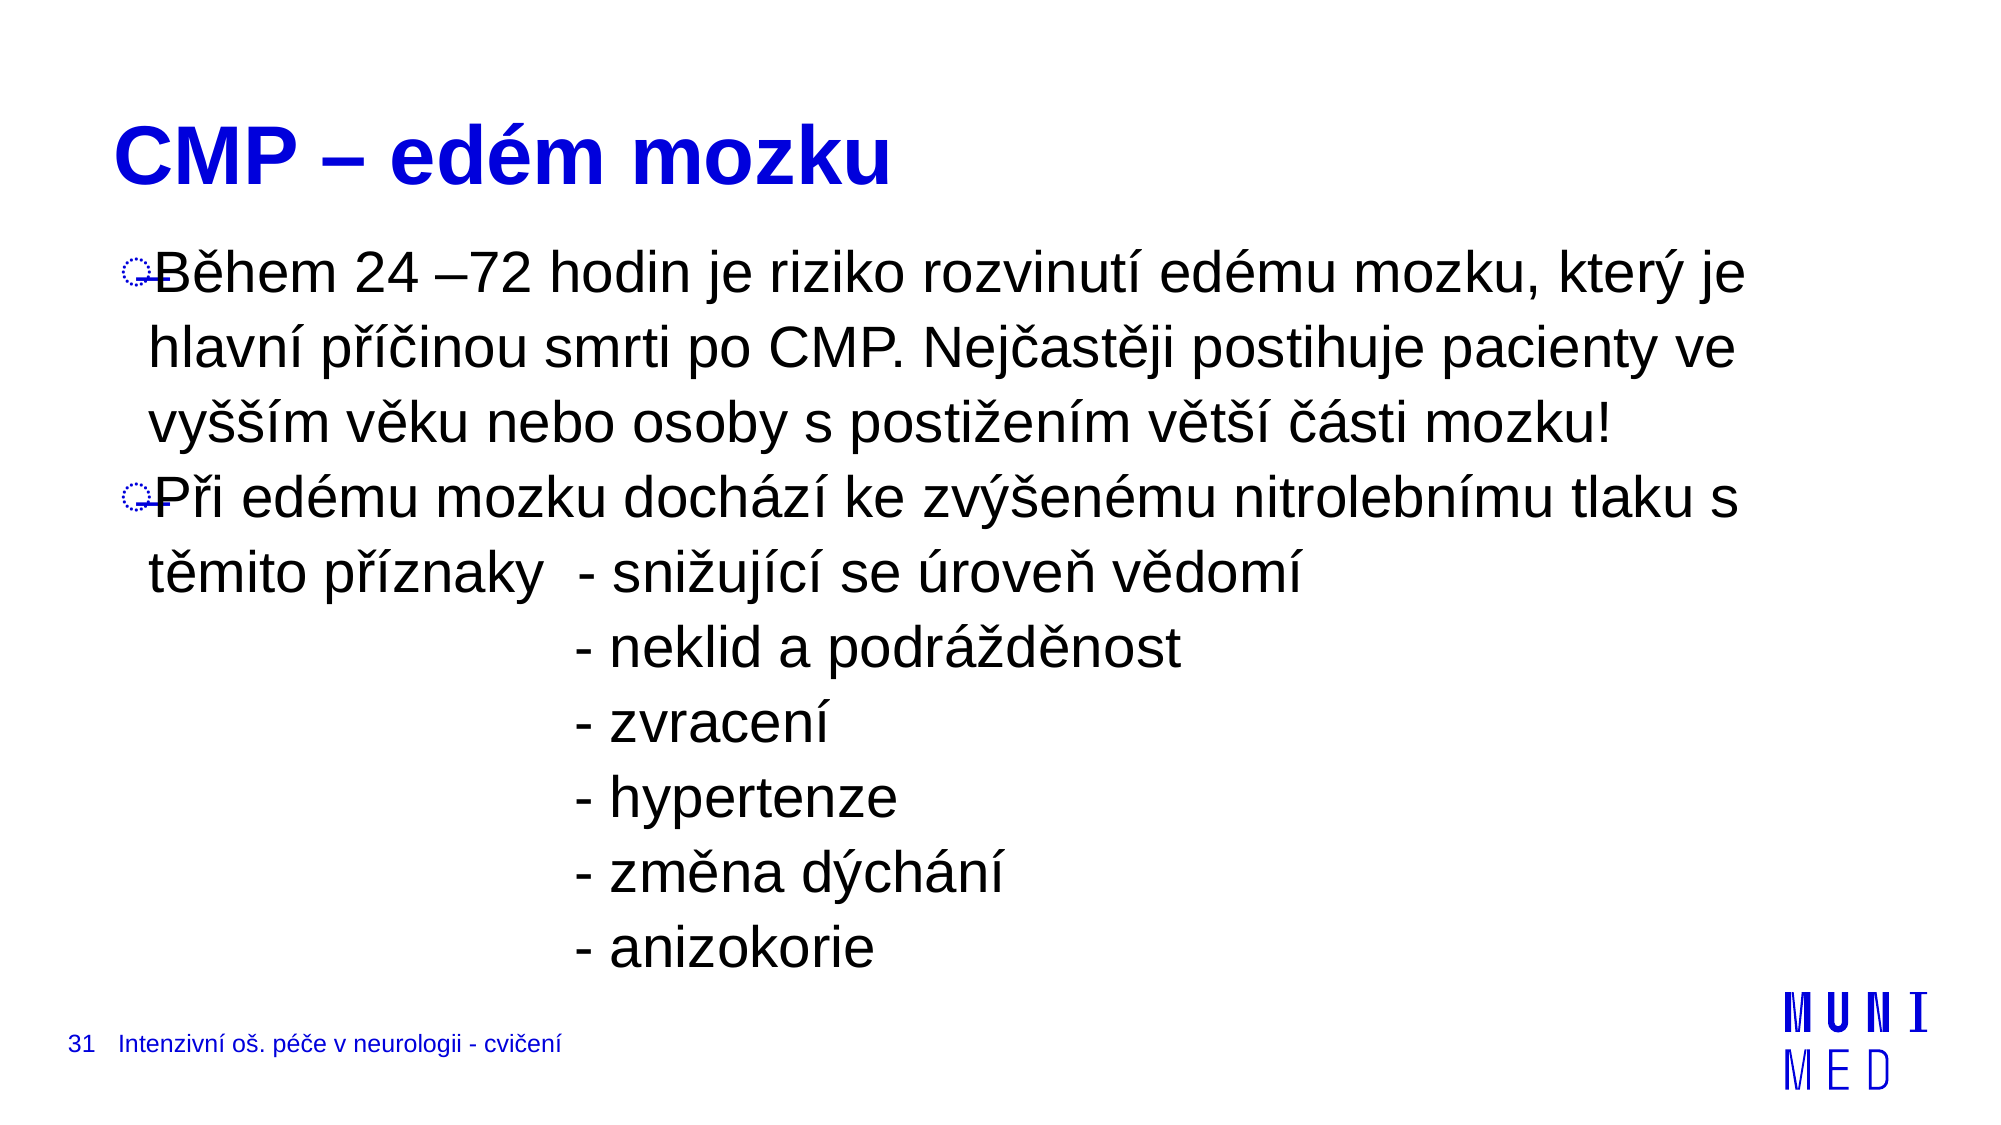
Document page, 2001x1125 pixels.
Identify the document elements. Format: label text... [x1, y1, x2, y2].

list Během 24 –72 hodin je riziko rozvinutí edému mozku, který je hlavní příčinou smrti po CMP. Nejčastěji postihuje pacienty ve vyšším věku nebo osoby s postižením větší části mozku! Při edému mozku dochází ke zvýšenému nitrolebnímu tlaku s těmito příznaky - snižující se úroveň vědomí - neklid a podrážděnost - zvracení - hypertenze - změna dýchání - anizokorie [107, 228, 1872, 909]
title CMP – edém mozku [113, 118, 1878, 193]
slide_number 31 [67, 1021, 110, 1063]
footer Intenzivní oš. péče v neurologii - cvičení [118, 1021, 1418, 1063]
